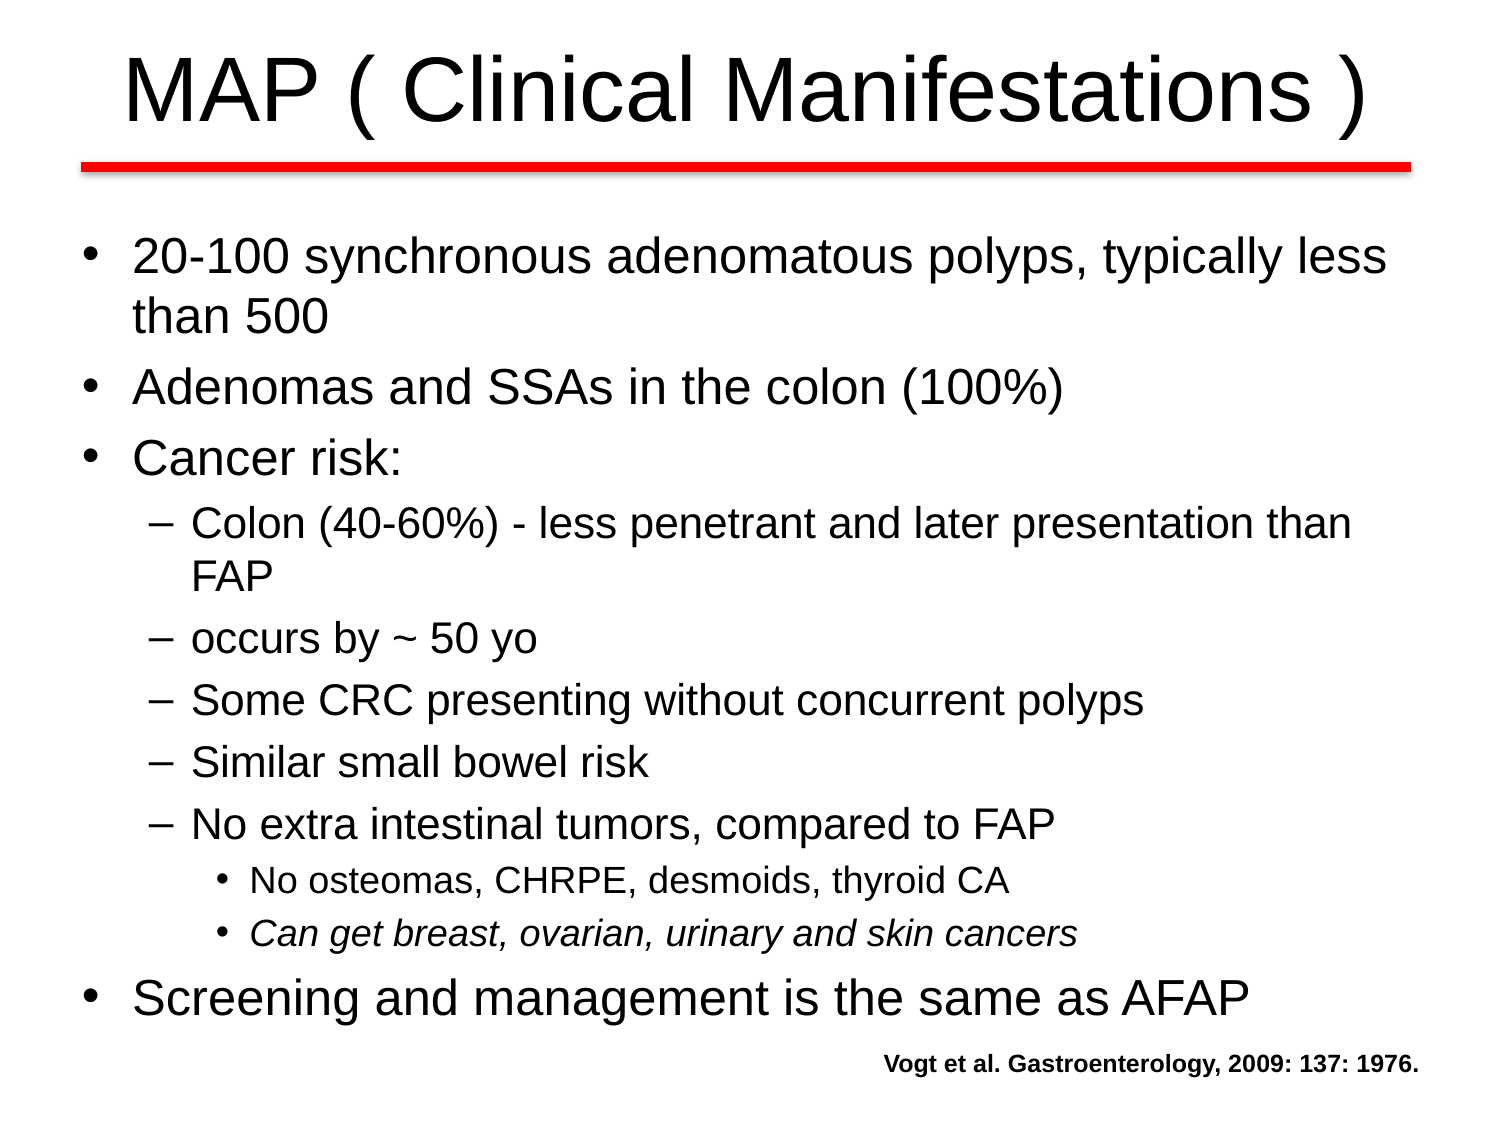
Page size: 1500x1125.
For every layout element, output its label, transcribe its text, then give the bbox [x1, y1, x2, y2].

text_box Vogt et al. Gastroenterology, 2009: 137: 1976. [868, 1040, 1462, 1110]
text_box MAP ( Clinical Manifestations ) [30, 22, 1465, 148]
text_box 20-100 synchronous adenomatous polyps, typically less than 500 Adenomas and SSAs in the colon (100%) Cancer risk: Colon (40-60%) - less penetrant and later presentation than FAP occurs by ~ 50 yo Some CRC presenting without concurrent polyps Similar small bowel risk No extra intestinal tumors, compared to FAP No osteomas, CHRPE, desmoids, thyroid CA Can get breast, ovarian, urinary and skin cancers Screening and management is the same as AFAP [67, 215, 1462, 1037]
